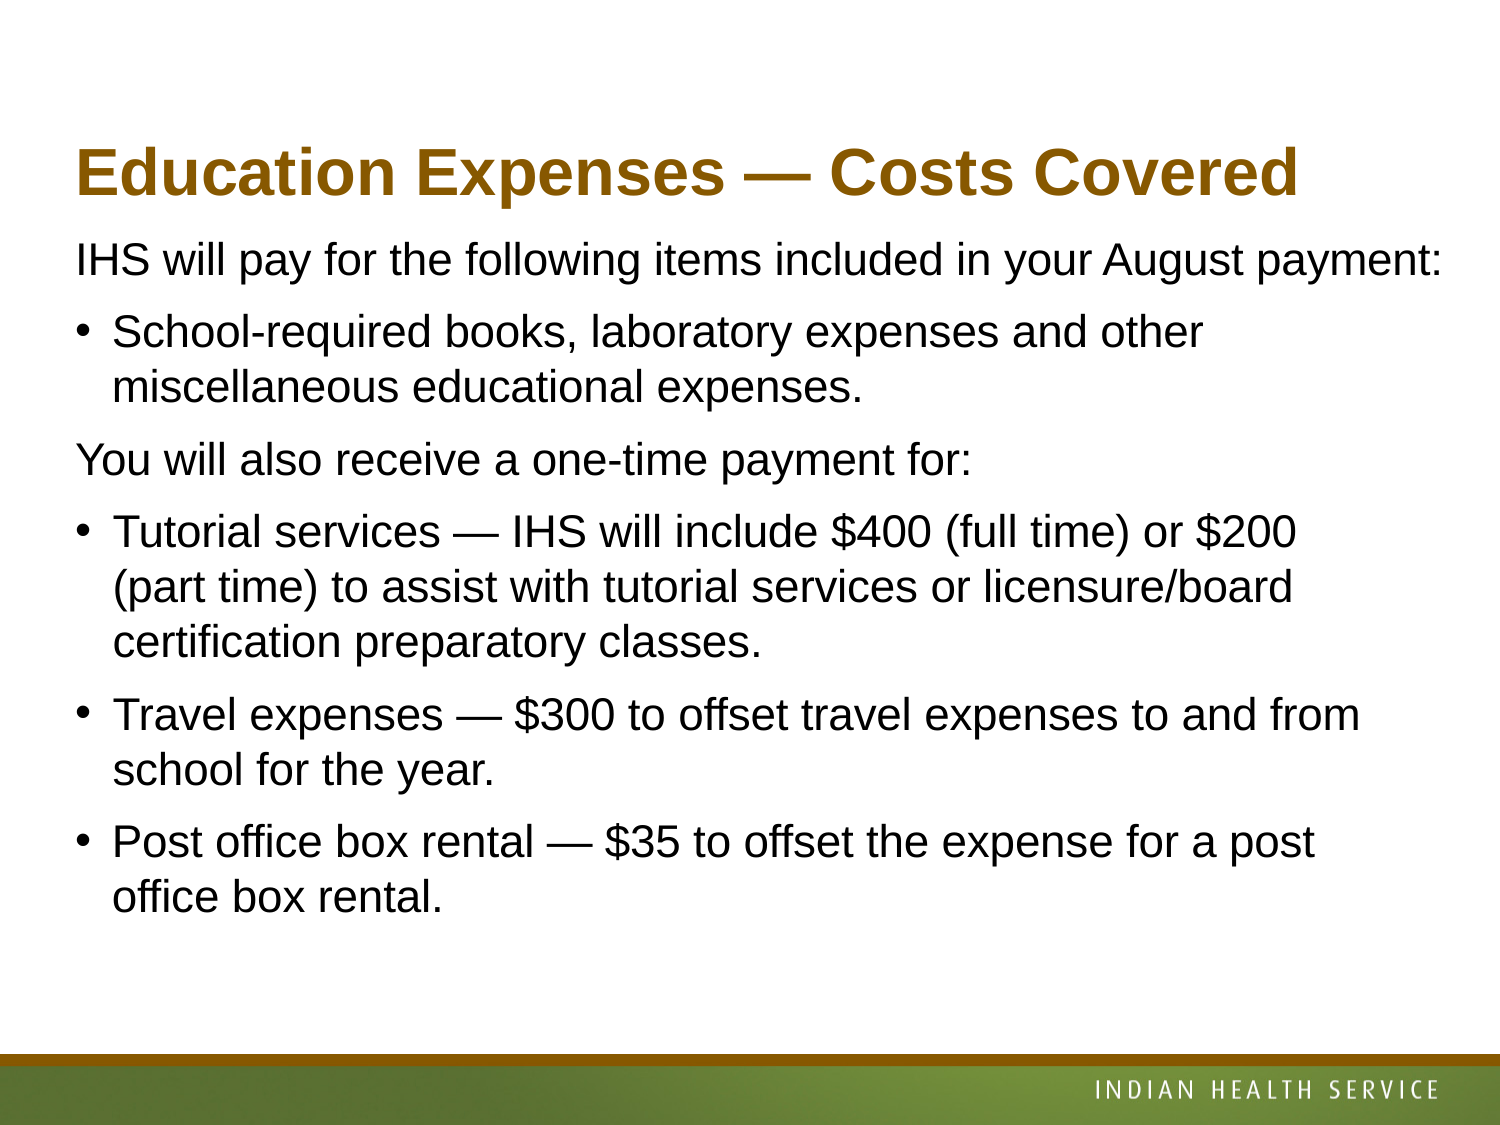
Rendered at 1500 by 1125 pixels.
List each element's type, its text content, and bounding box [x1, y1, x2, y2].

picture [0, 1054, 1500, 1125]
title Education Expenses — Costs Covered [75, 45, 1425, 209]
list IHS will pay for the following items included in your August payment: School-required books, laboratory expenses and other miscellaneous educational expenses. You will also receive a one-time payment for: Tutorial services — IHS will include $400 (full time) or $200 (part time) to assist with tutorial services or licensure/board certification preparatory classes. Travel expenses — $300 to offset travel expenses to and from school for the year. Post office box rental — $35 to offset the expense for a post office box rental. [75, 229, 1460, 1027]
